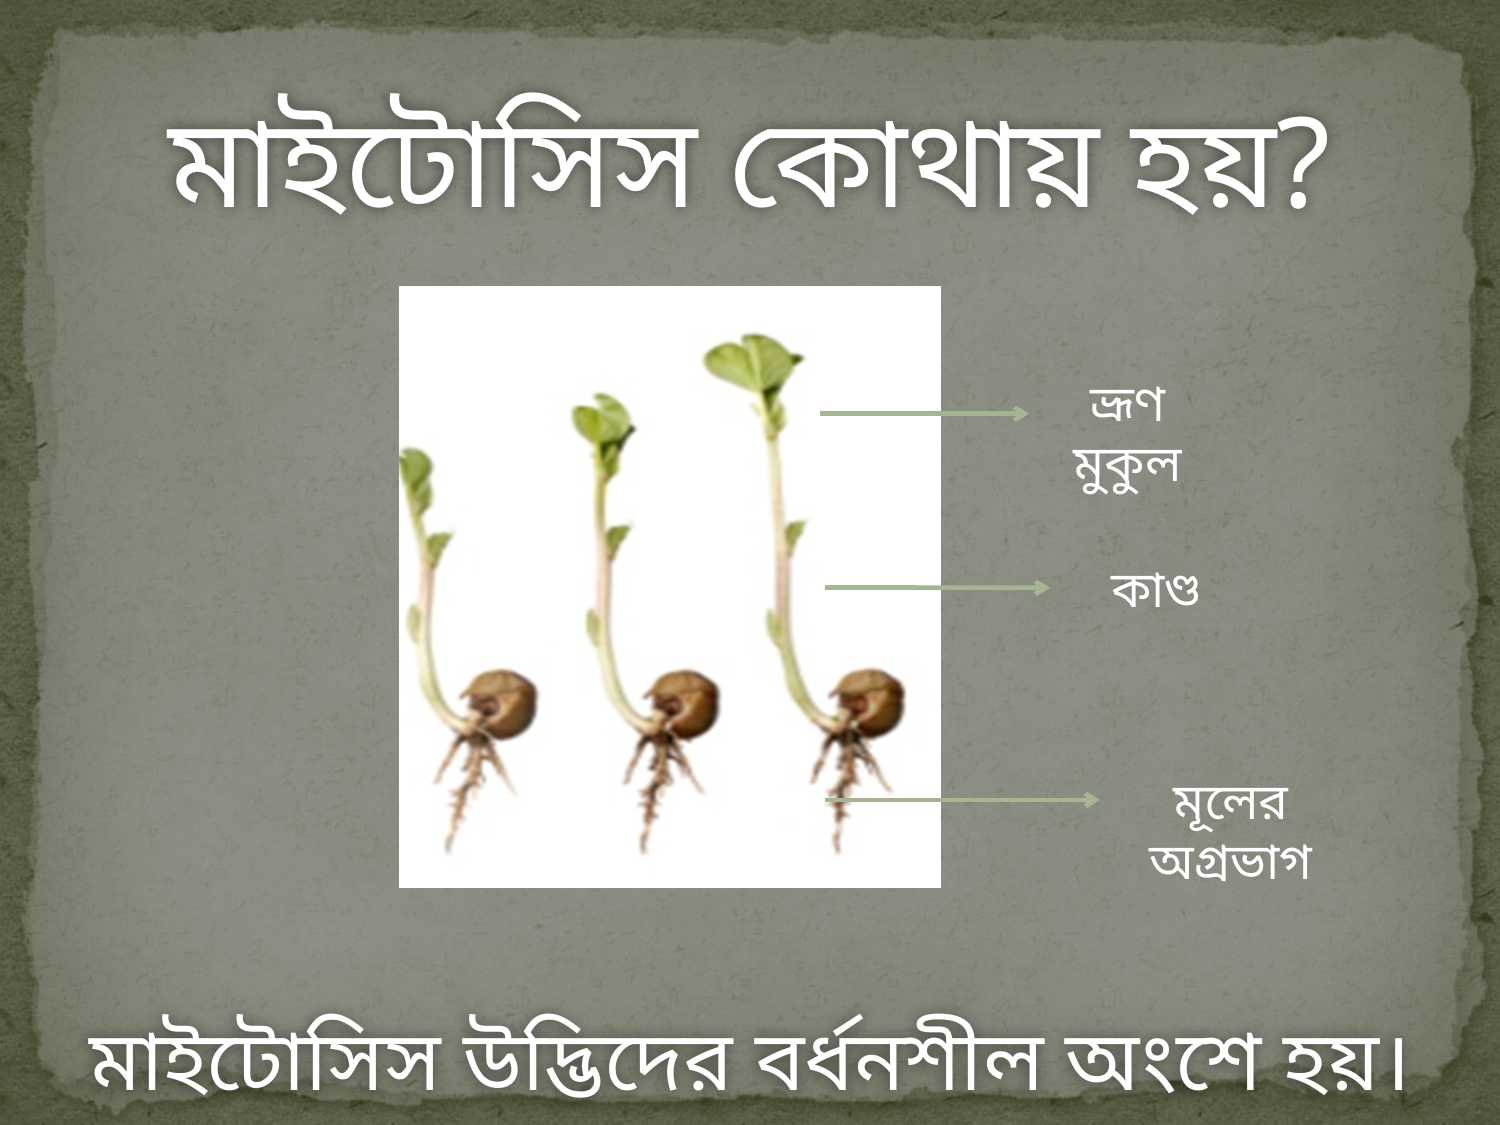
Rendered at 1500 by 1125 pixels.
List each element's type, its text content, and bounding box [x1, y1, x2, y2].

picture [399, 286, 941, 888]
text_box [823, 366, 1225, 437]
text_box মাইটোসিস কোথায় হয়? [0, 74, 1500, 241]
text_box মাইটোসিস উদ্ভিদের বর্ধনশীল অংশে হয়। [0, 999, 1500, 1116]
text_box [826, 764, 1374, 837]
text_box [826, 551, 1261, 625]
